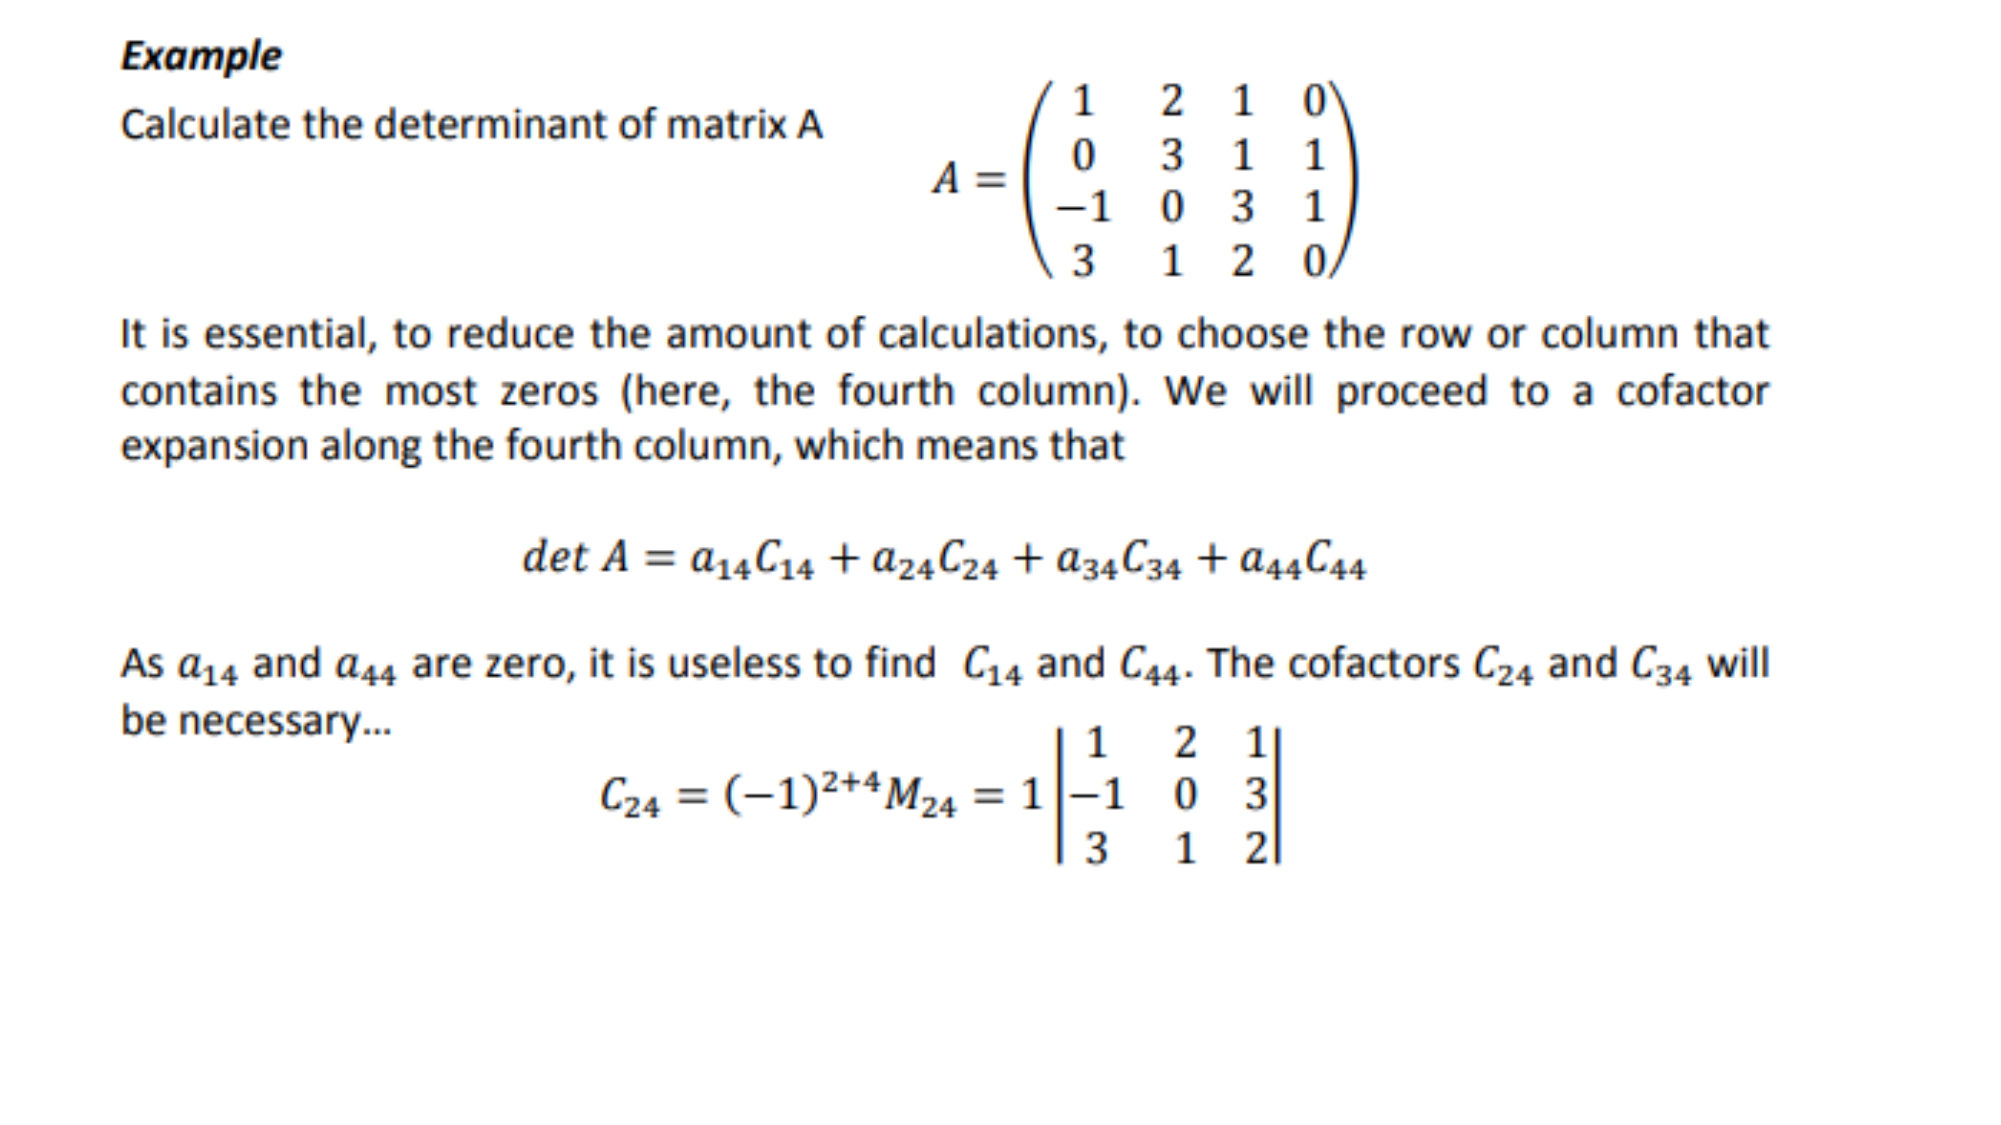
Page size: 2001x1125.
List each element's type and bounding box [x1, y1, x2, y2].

picture [67, 16, 1798, 890]
